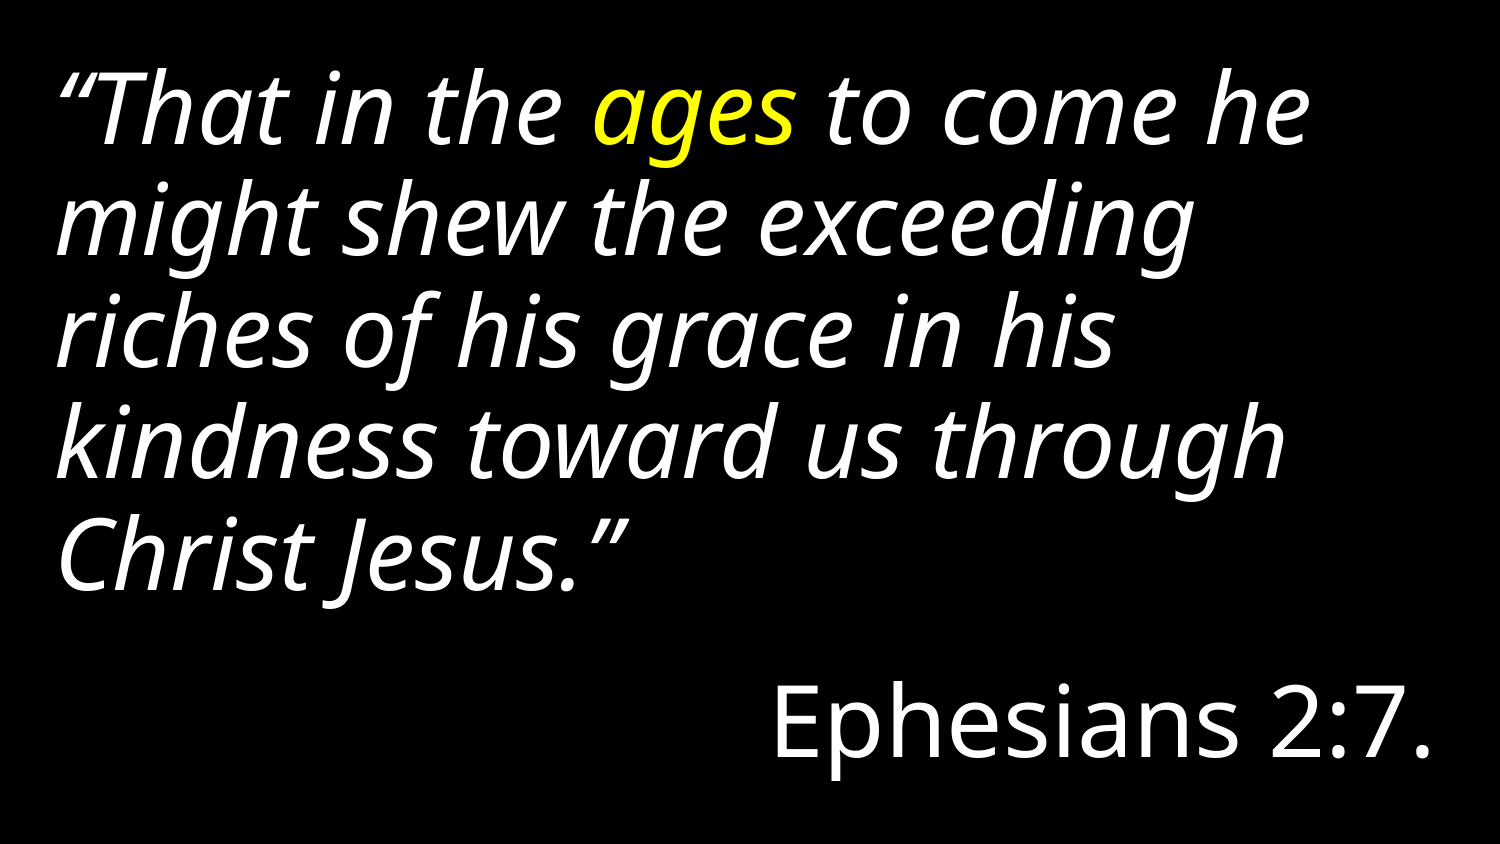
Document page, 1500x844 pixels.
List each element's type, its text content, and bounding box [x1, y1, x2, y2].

text_box “That in the ages to come he might shew the exceeding riches of his grace in his kindness toward us through Christ Jesus.” Ephesians 2:7. [39, 47, 1452, 788]
